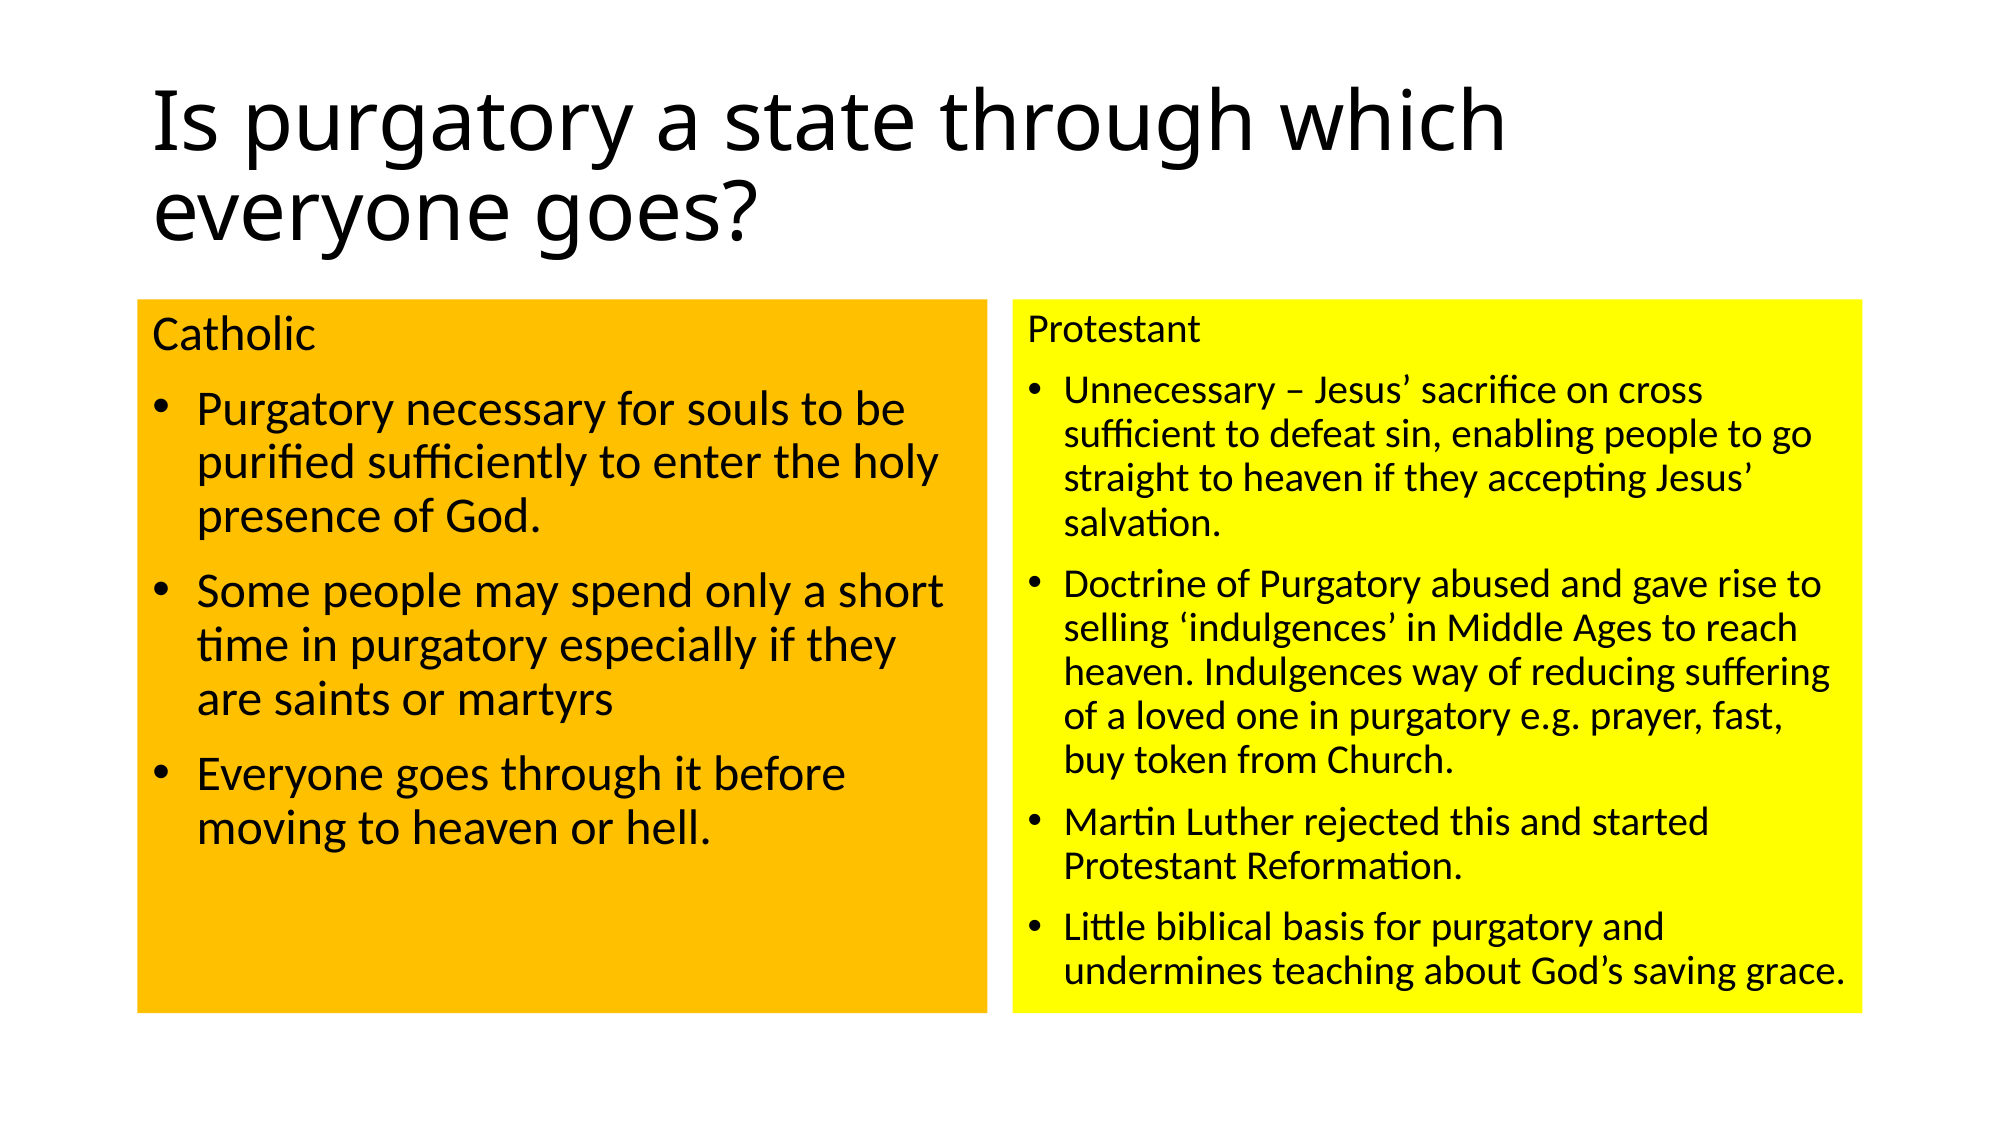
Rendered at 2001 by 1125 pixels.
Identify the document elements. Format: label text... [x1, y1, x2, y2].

list Catholic Purgatory necessary for souls to be purified sufficiently to enter the holy presence of God. Some people may spend only a short time in purgatory especially if they are saints or martyrs Everyone goes through it before moving to heaven or hell. [137, 299, 988, 1014]
list Protestant Unnecessary – Jesus’ sacrifice on cross sufficient to defeat sin, enabling people to go straight to heaven if they accepting Jesus’ salvation. Doctrine of Purgatory abused and gave rise to selling ‘indulgences’ in Middle Ages to reach heaven. Indulgences way of reducing suffering of a loved one in purgatory e.g. prayer, fast, buy token from Church. Martin Luther rejected this and started Protestant Reformation. Little biblical basis for purgatory and undermines teaching about God’s saving grace. [1012, 299, 1863, 1014]
title Is purgatory a state through which everyone goes? [137, 59, 1863, 278]
